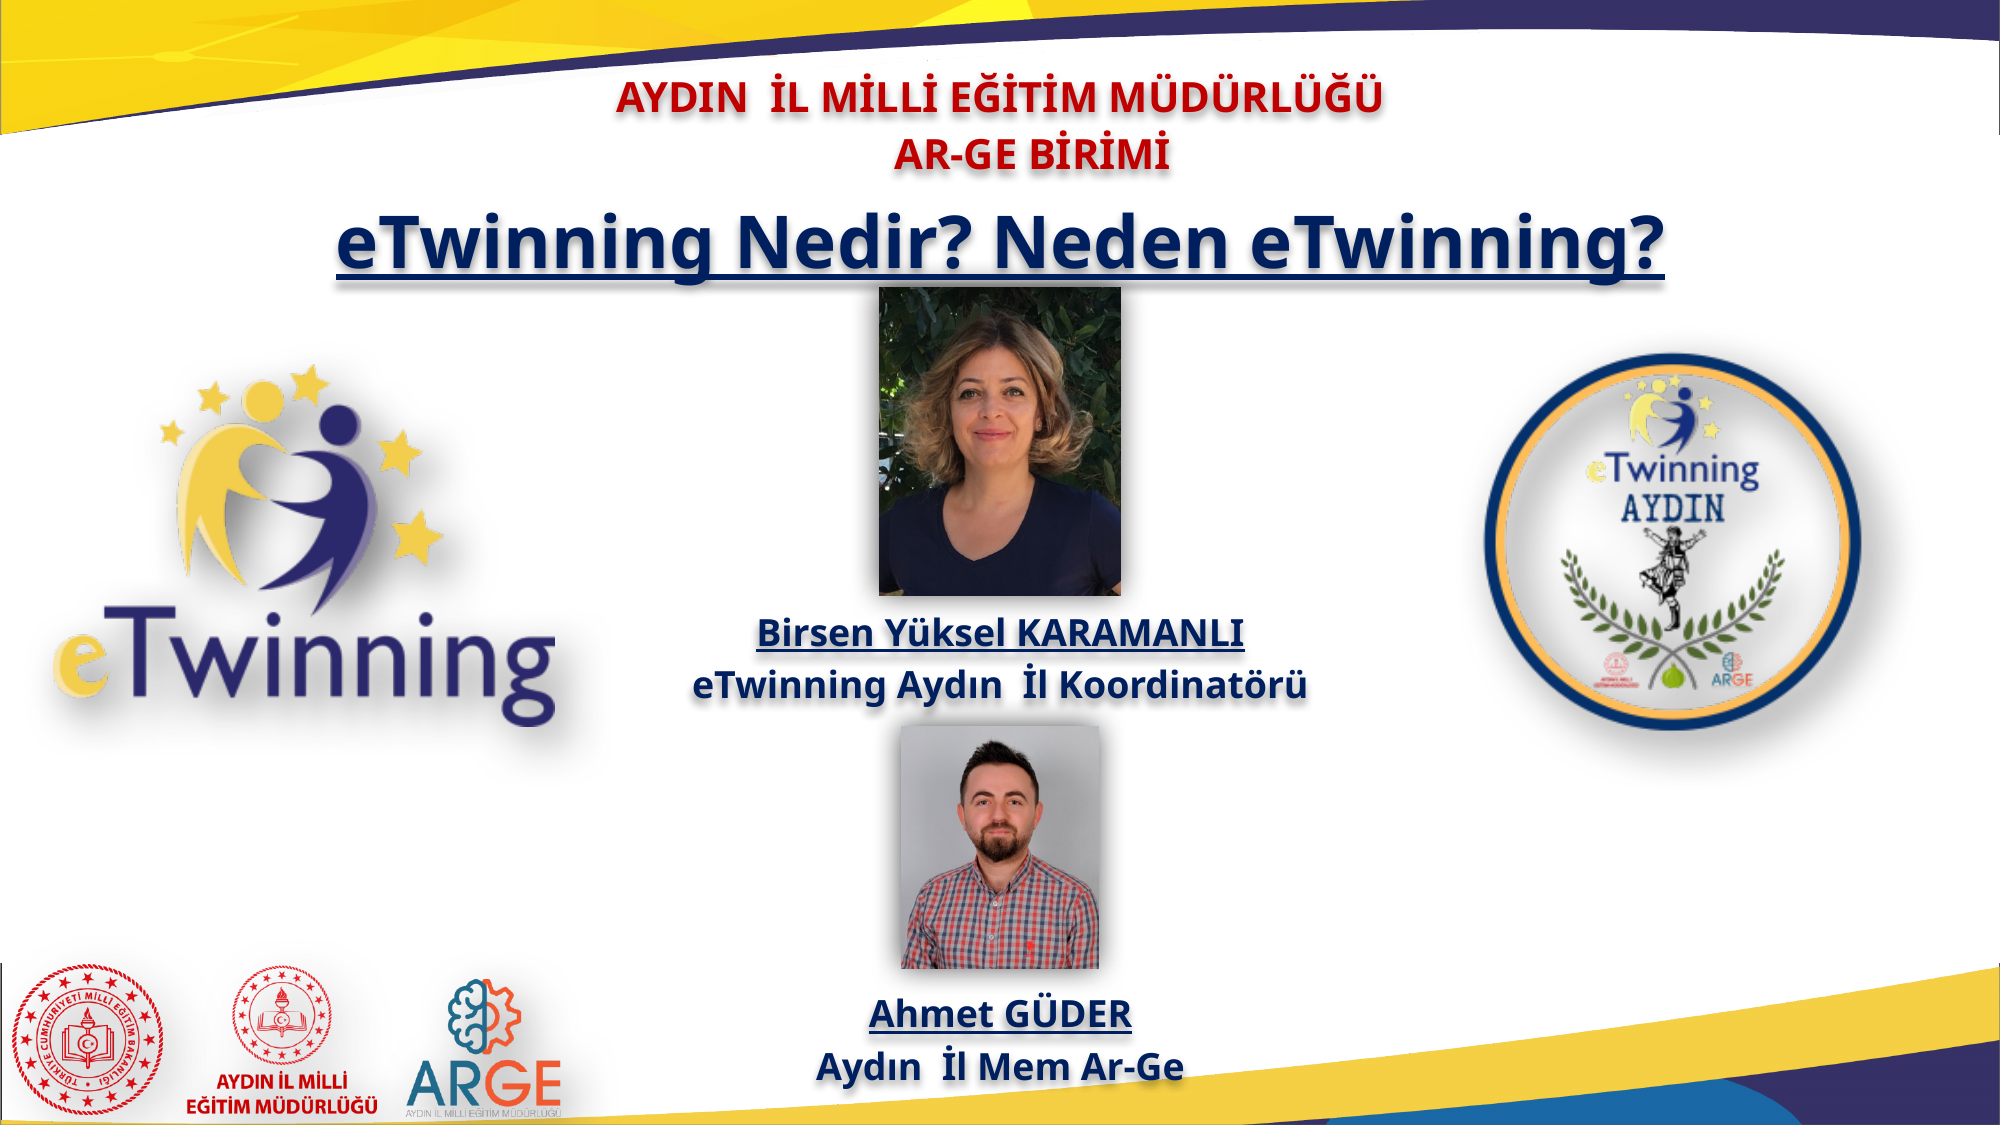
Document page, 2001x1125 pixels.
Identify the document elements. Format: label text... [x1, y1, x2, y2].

text_box AYDIN İL MİLLİ EĞİTİM MÜDÜRLÜĞÜ AR-GE BİRİMİ [337, 62, 1663, 177]
picture [404, 978, 563, 1121]
picture [52, 364, 555, 728]
picture [900, 726, 1099, 970]
picture [185, 963, 378, 1114]
picture [12, 963, 163, 1115]
picture [879, 287, 1121, 596]
text_box [565, 963, 2000, 1125]
text_box Ahmet GÜDER Aydın İl Mem Ar-Ge [718, 977, 1281, 1096]
text_box [0, 0, 2000, 135]
picture [1425, 347, 1913, 738]
text_box eTwinning Nedir? Neden eTwinning? [266, 177, 1734, 291]
text_box Birsen Yüksel KARAMANLI eTwinning Aydın İl Koordinatörü [625, 595, 1375, 714]
text_box [0, 963, 7, 979]
